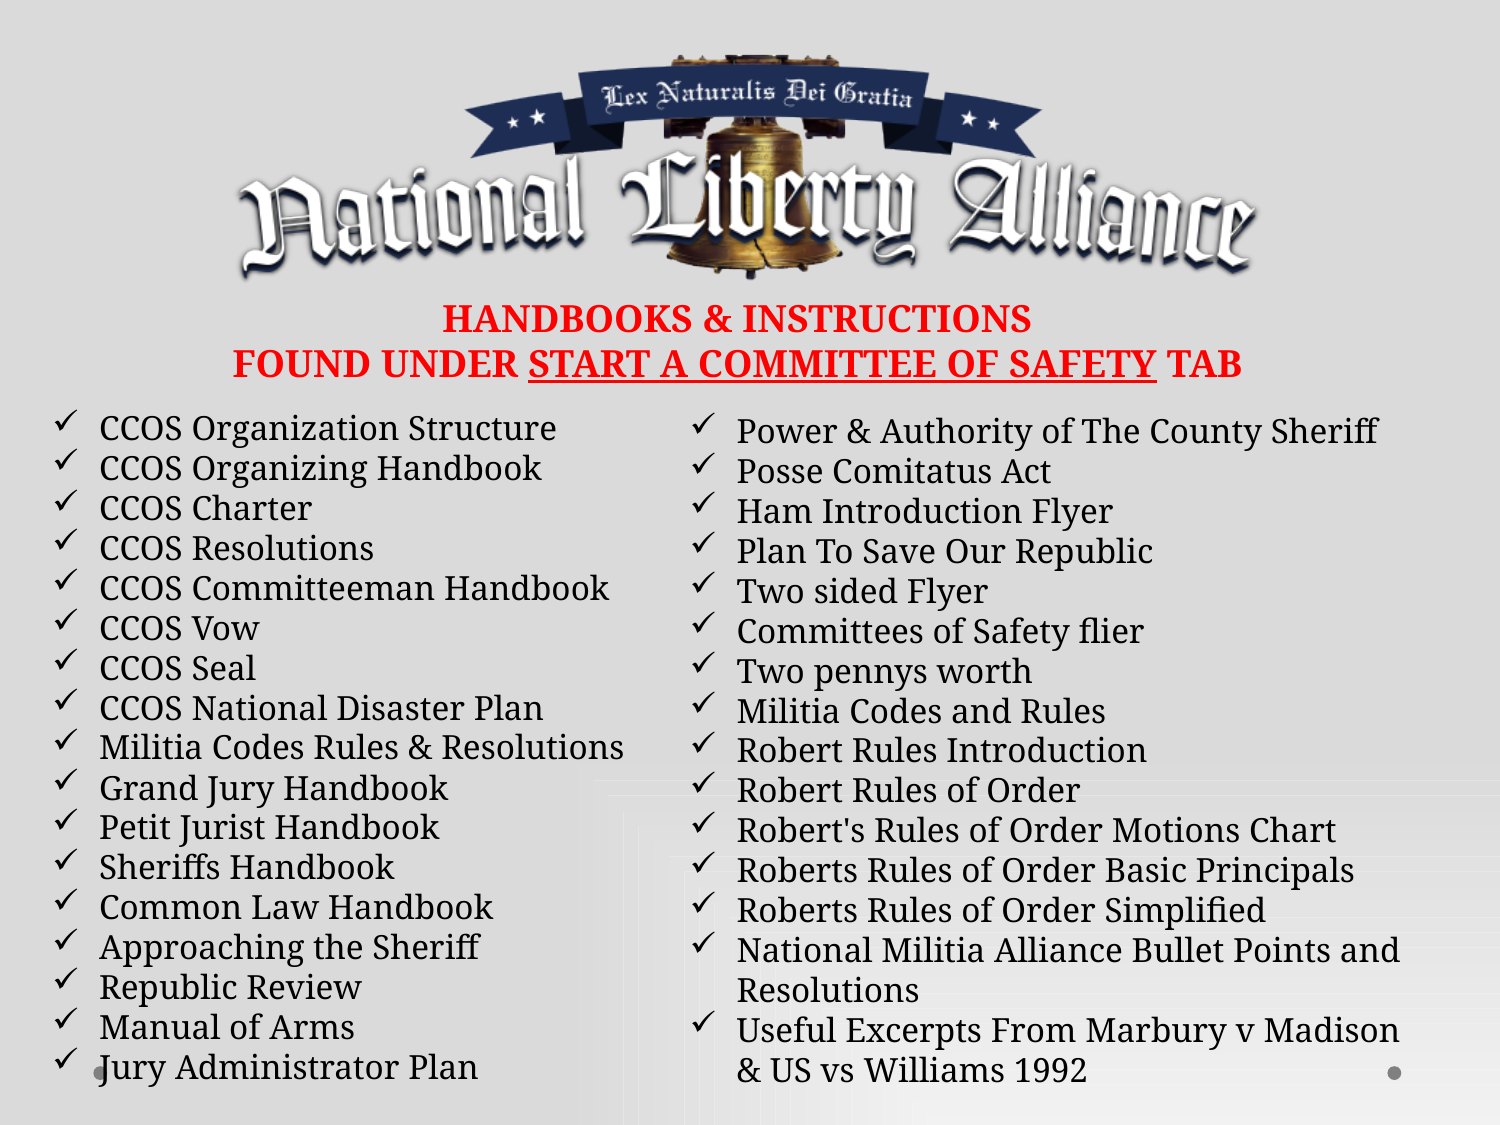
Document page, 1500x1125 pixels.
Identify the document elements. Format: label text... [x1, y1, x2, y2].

picture [231, 49, 1264, 287]
text_box Handbooks & Instructions Found Under Start a Committee of Safety Tab [37, 287, 1438, 393]
text_box Power & Authority of The County Sheriff Posse Comitatus Act Ham Introduction Flyer Plan To Save Our Republic Two sided Flyer Committees of Safety flier Two pennys worth Militia Codes and Rules Robert Rules Introduction Robert Rules of Order Robert's Rules of Order Motions Chart Roberts Rules of Order Basic Principals Roberts Rules of Order Simplified National Militia Alliance Bullet Points and Resolutions Useful Excerpts From Marbury v Madison & US vs Williams 1992 [674, 402, 1438, 1117]
text_box CCOS Organization Structure CCOS Organizing Handbook CCOS Charter CCOS Resolutions CCOS Committeeman Handbook CCOS Vow CCOS Seal CCOS National Disaster Plan Militia Codes Rules & Resolutions Grand Jury Handbook Petit Jurist Handbook Sheriffs Handbook Common Law Handbook Approaching the Sheriff Republic Review Manual of Arms Jury Administrator Plan [37, 399, 688, 1094]
